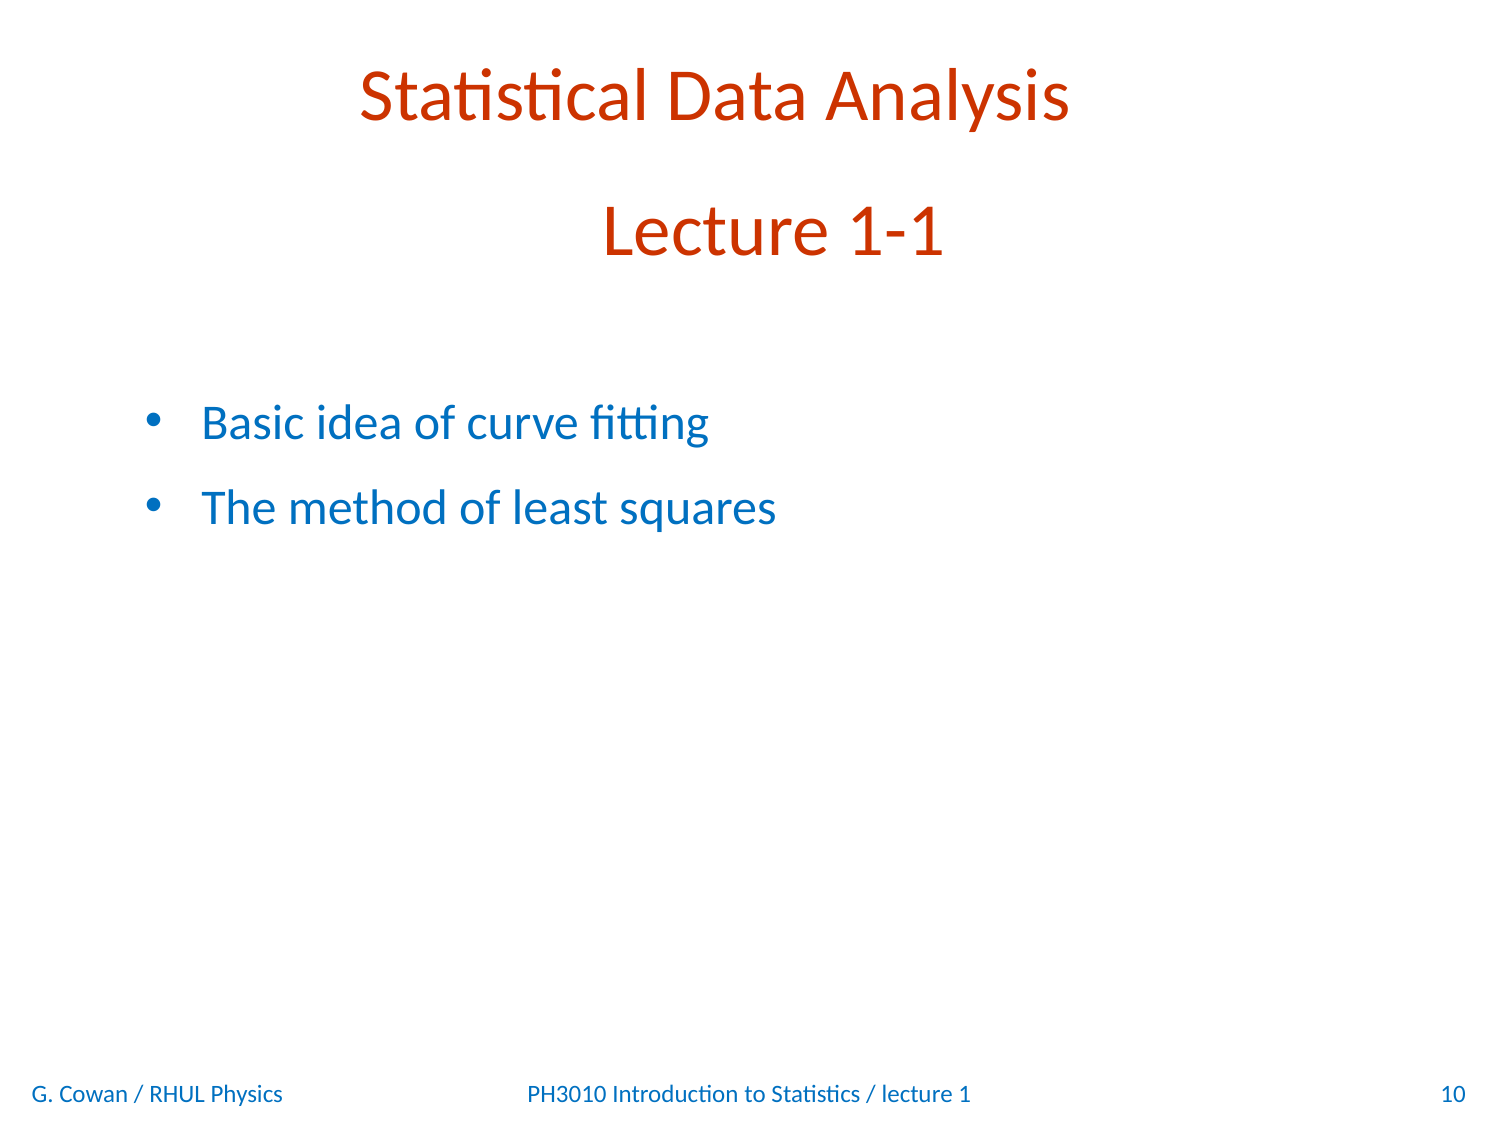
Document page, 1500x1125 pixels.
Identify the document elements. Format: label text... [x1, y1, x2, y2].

text_box Basic idea of curve fitting The method of least squares [130, 382, 792, 542]
slide_number G. Cowan / RHUL Physics [16, 1062, 367, 1123]
text_box Statistical Data Analysis [77, 40, 1353, 141]
text_box Lecture 1-1 [77, 173, 1471, 278]
slide_number 10 [1130, 1062, 1481, 1123]
footer PH3010 Introduction to Statistics / lecture 1 [512, 1062, 988, 1123]
